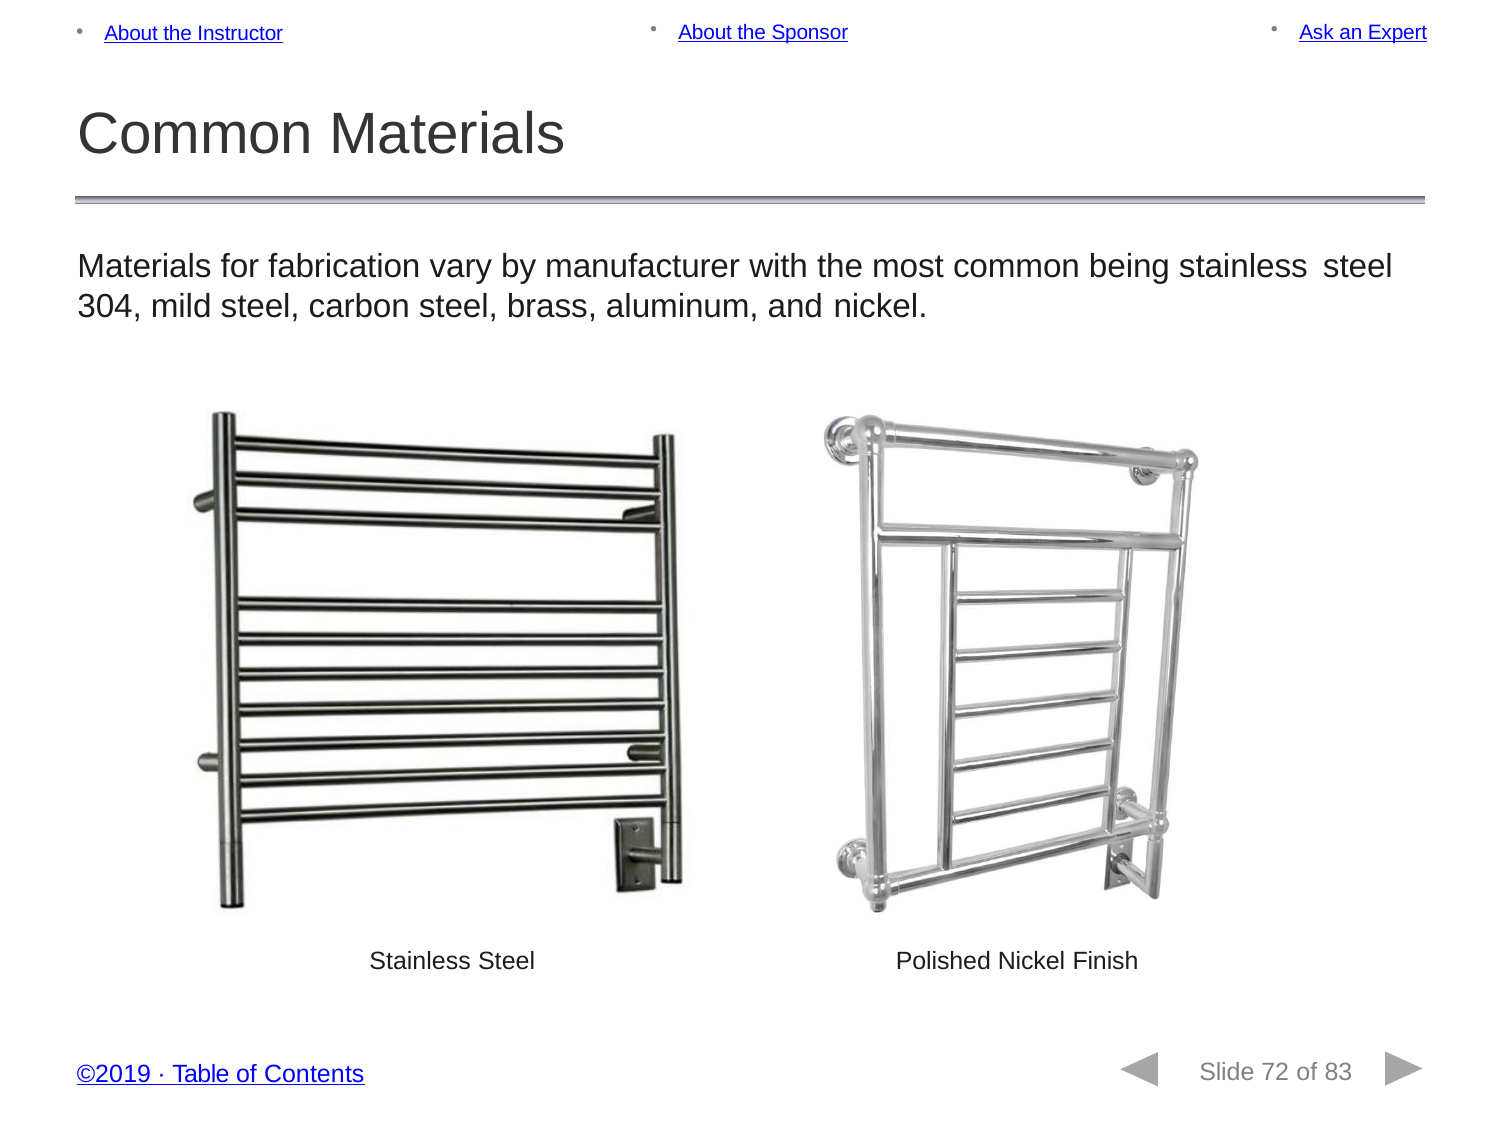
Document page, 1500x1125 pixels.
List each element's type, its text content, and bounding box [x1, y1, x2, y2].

text_box Materials for fabrication vary by manufacturer with the most common being stainless steel 304, mild steel, carbon steel, brass, aluminum, and nickel. [75, 242, 1401, 324]
text_box About the Instructor [73, 17, 288, 45]
text_box [187, 410, 694, 917]
text_box Polished Nickel Finish [893, 942, 1142, 975]
text_box Ask an Expert [1268, 16, 1431, 44]
slide_number Slide 72 of 83 [1197, 1055, 1355, 1125]
text_box ©2019 ∙ Table of Contents [74, 1057, 368, 1088]
text_box Stainless Steel [367, 942, 537, 975]
text_box [823, 410, 1201, 916]
text_box About the Sponsor [648, 16, 852, 44]
text_box [75, 196, 1426, 204]
text_box Common Materials [75, 92, 570, 165]
